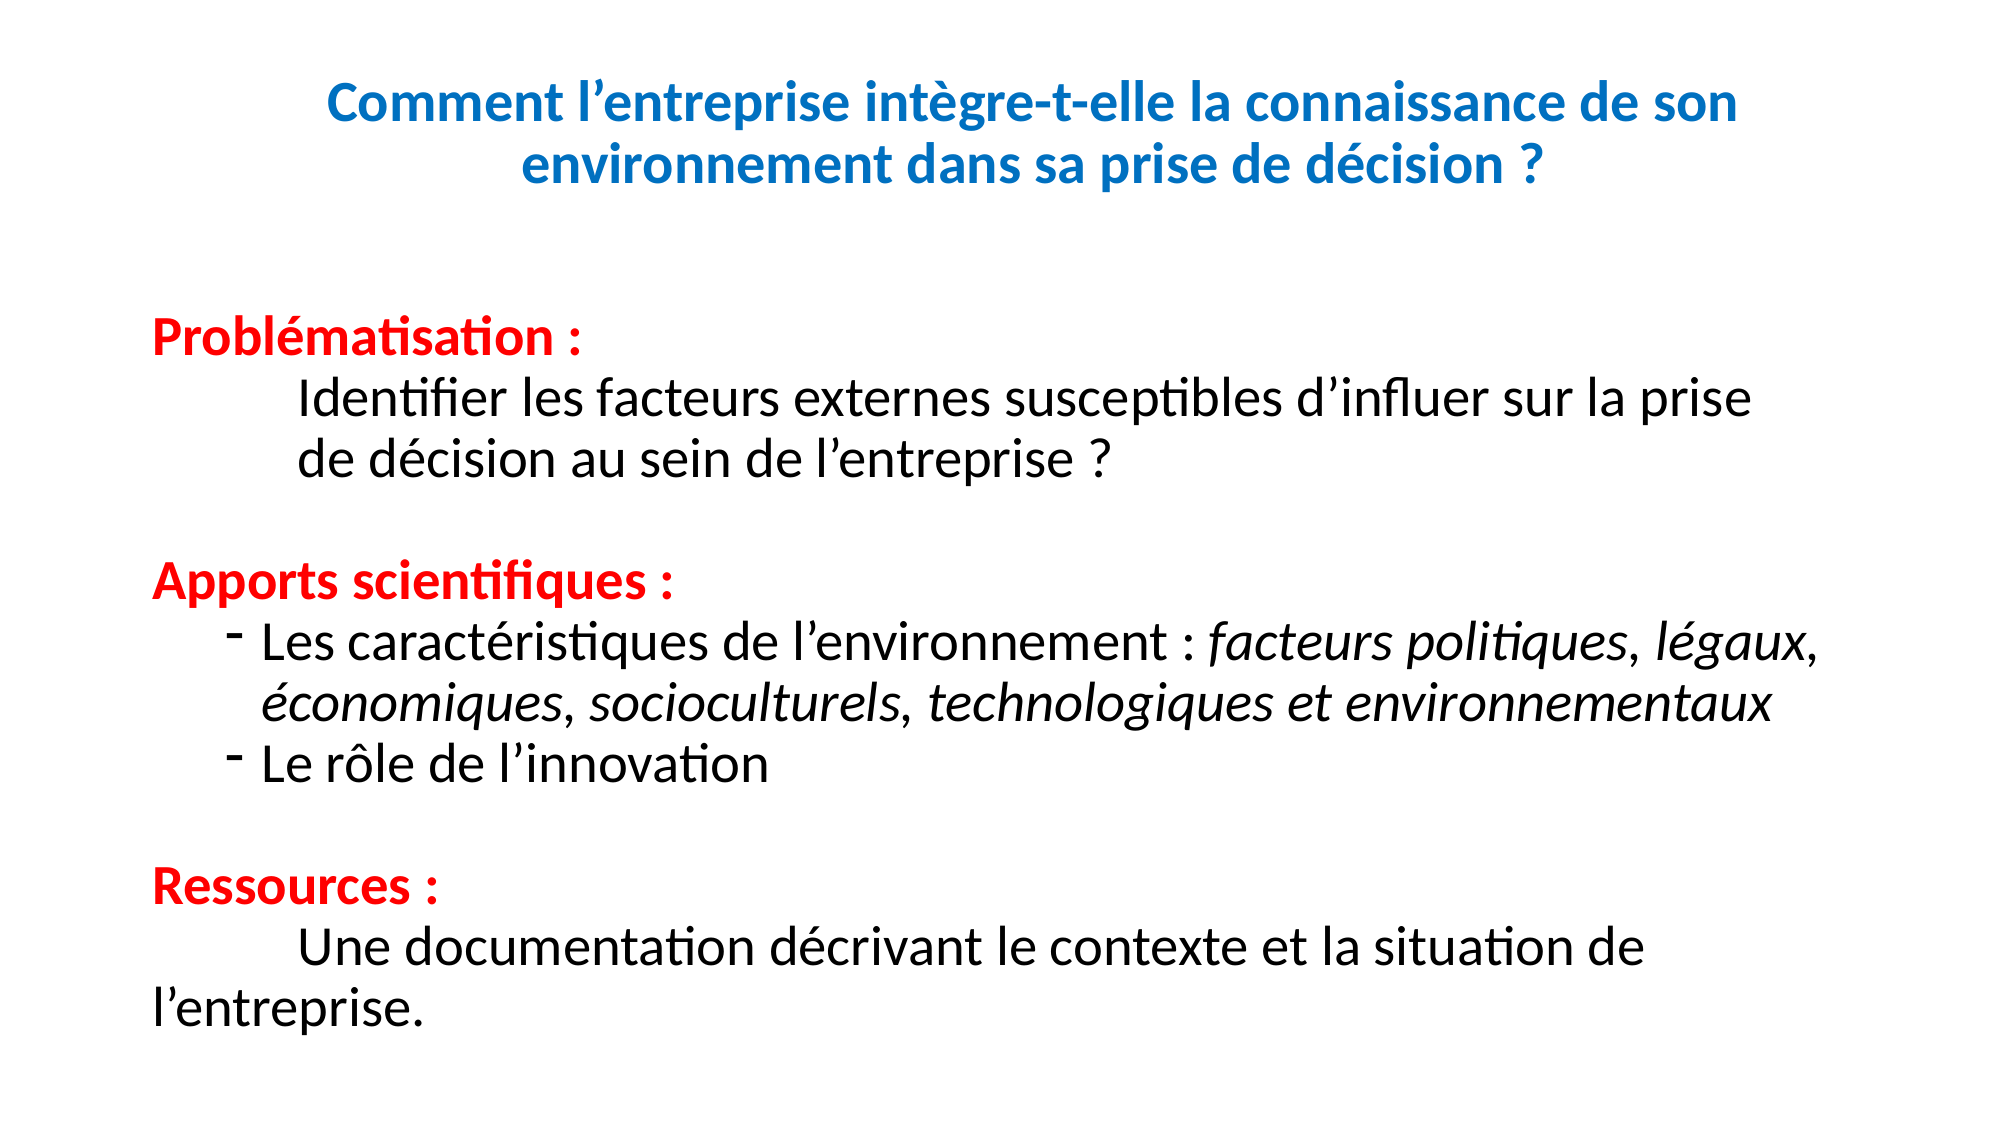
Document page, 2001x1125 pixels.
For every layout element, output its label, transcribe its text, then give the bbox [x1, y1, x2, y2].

list Problématisation : Identifier les facteurs externes susceptibles d’influer sur la prise de décision au sein de l’entreprise ? Apports scientifiques : Les caractéristiques de l’environnement : facteurs politiques, légaux, économiques, socioculturels, technologiques et environnementaux Le rôle de l’innovation Ressources : Une documentation décrivant le contexte et la situation de l’entreprise. [137, 299, 1863, 1061]
title Comment l’entreprise intègre-t-elle la connaissance de son environnement dans sa prise de décision ? [137, 59, 1930, 278]
